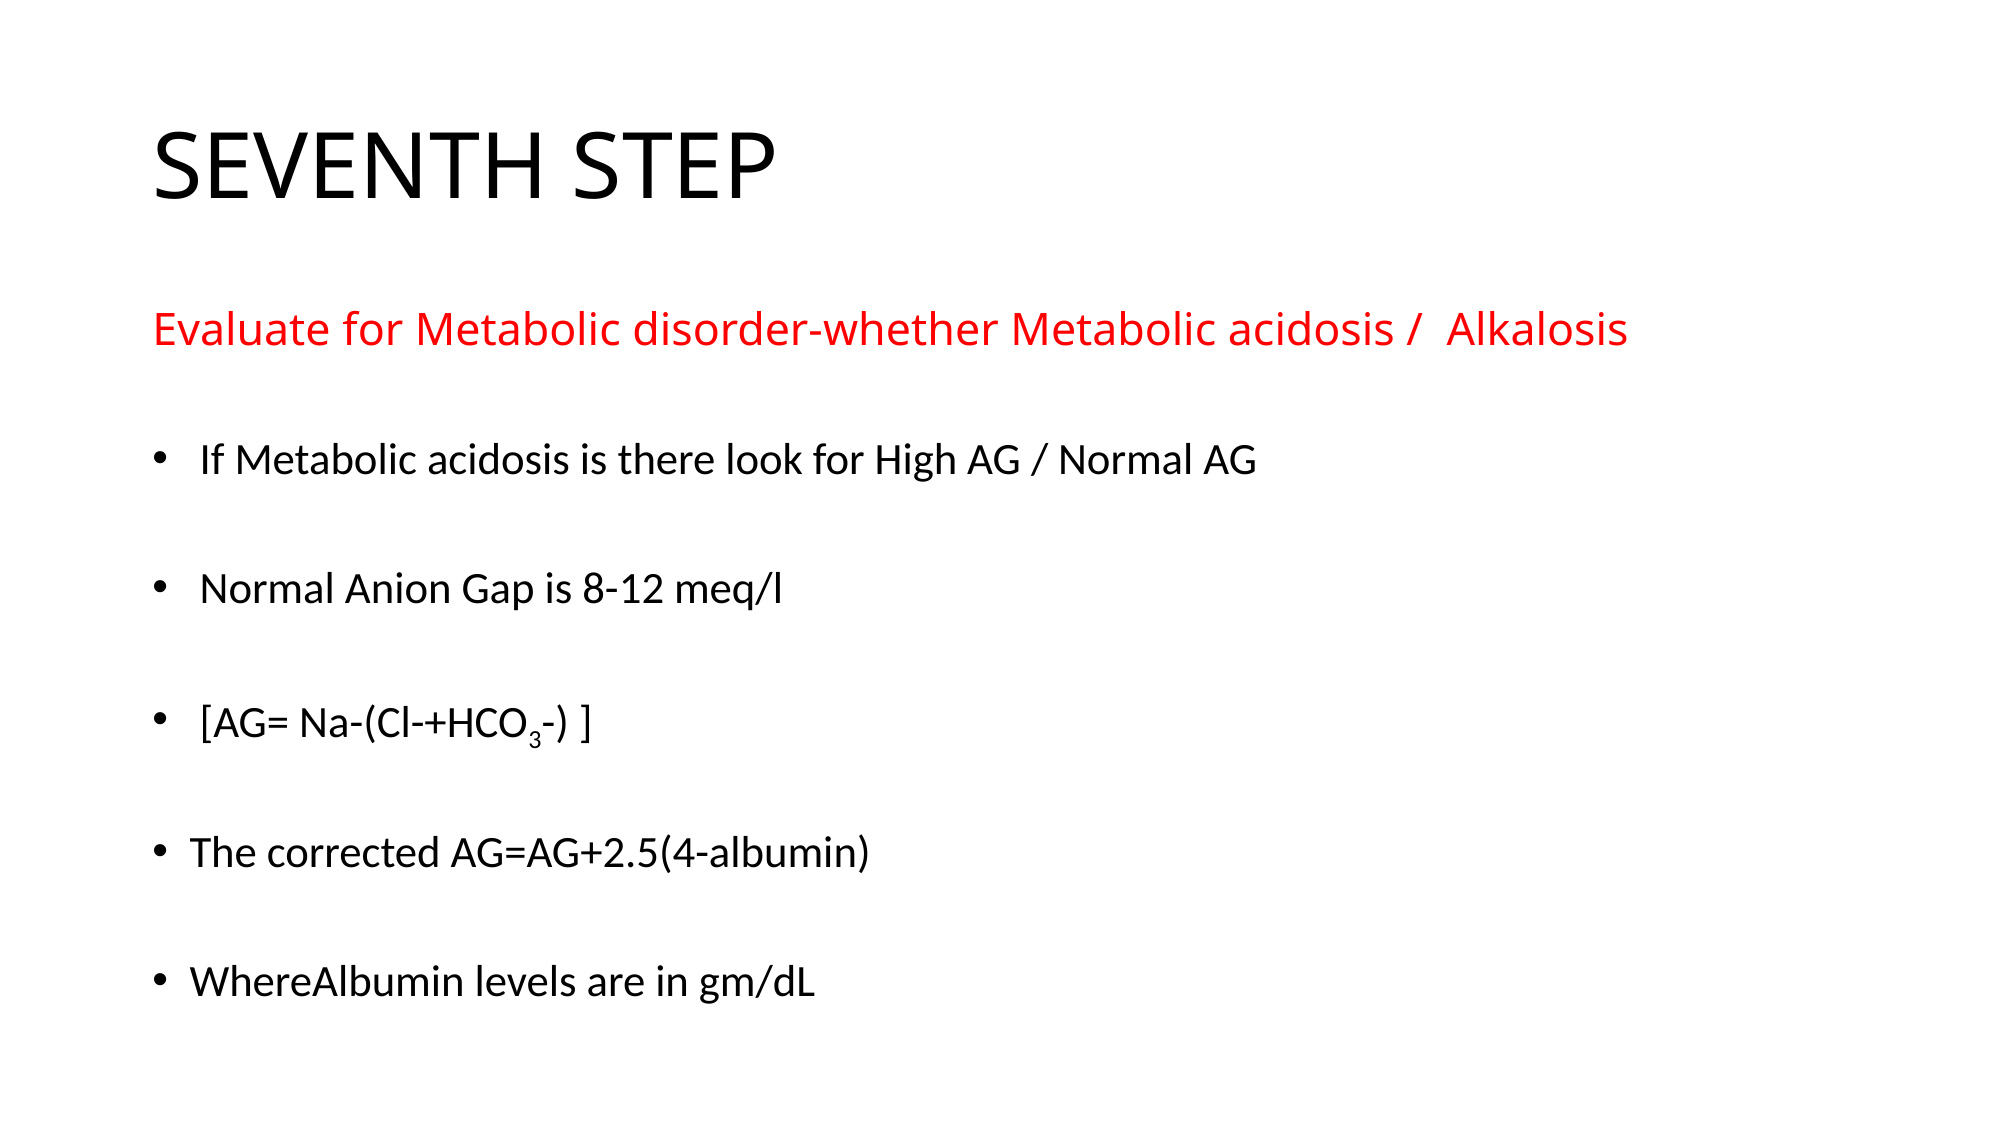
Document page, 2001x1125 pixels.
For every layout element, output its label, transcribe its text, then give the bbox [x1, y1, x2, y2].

title SEVENTH STEP [137, 59, 1863, 278]
list Evaluate for Metabolic disorder-whether Metabolic acidosis / Alkalosis If Metabolic acidosis is there look for High AG / Normal AG Normal Anion Gap is 8-12 meq/l [AG= Na-(Cl-+HCO3-) ] The corrected AG=AG+2.5(4-albumin) WhereAlbumin levels are in gm/dL [137, 299, 1863, 1014]
